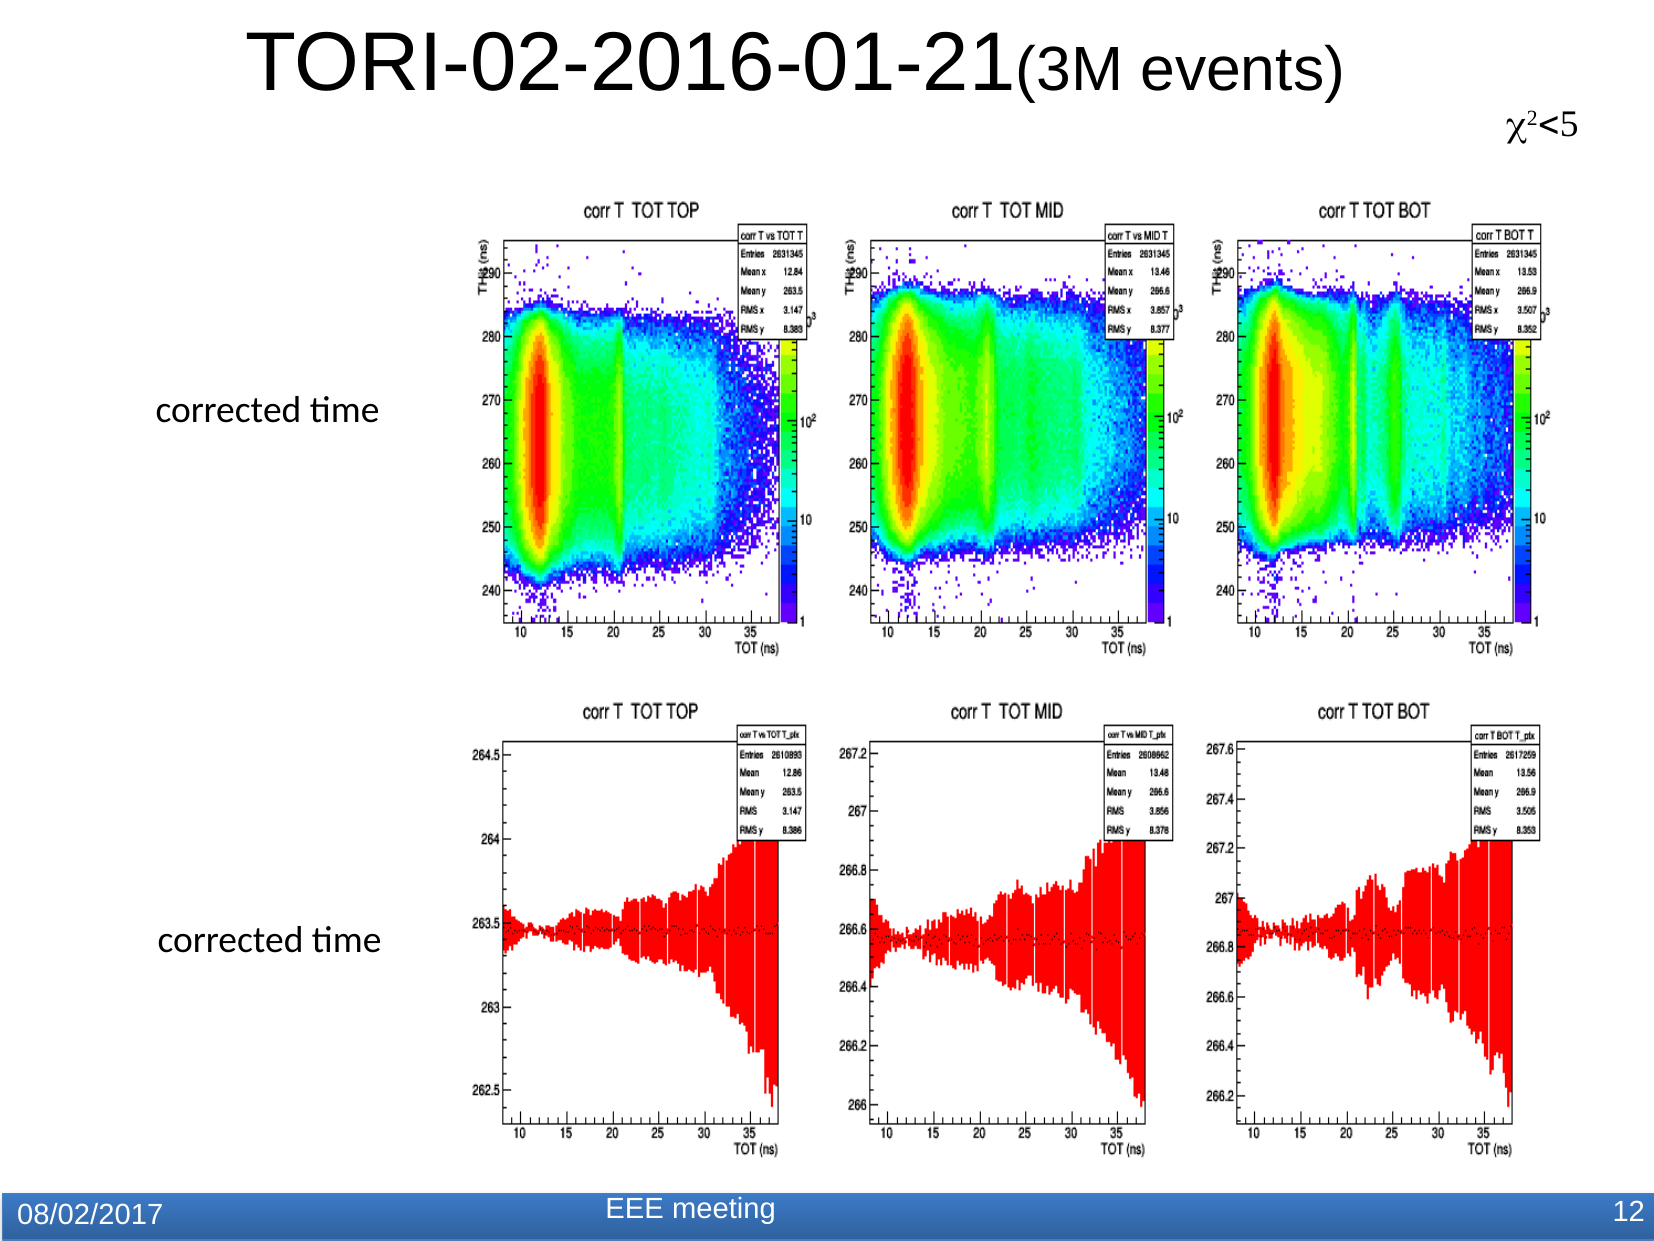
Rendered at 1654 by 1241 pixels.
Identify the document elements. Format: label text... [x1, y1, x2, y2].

picture [457, 186, 1560, 680]
text_box c2<5 [1491, 91, 1594, 152]
text_box [353, 1193, 590, 1241]
text_box TORI-02-2016-01-21(3M events) [230, 0, 1384, 115]
text_box 08/02/2017 [2, 1187, 353, 1241]
text_box 12 [1597, 1185, 1654, 1241]
text_box [1062, 1193, 1597, 1241]
text_box corrected time [0, 377, 452, 437]
picture [456, 685, 1559, 1172]
text_box corrected time [0, 907, 451, 968]
text_box EEE meeting [590, 1182, 1062, 1241]
